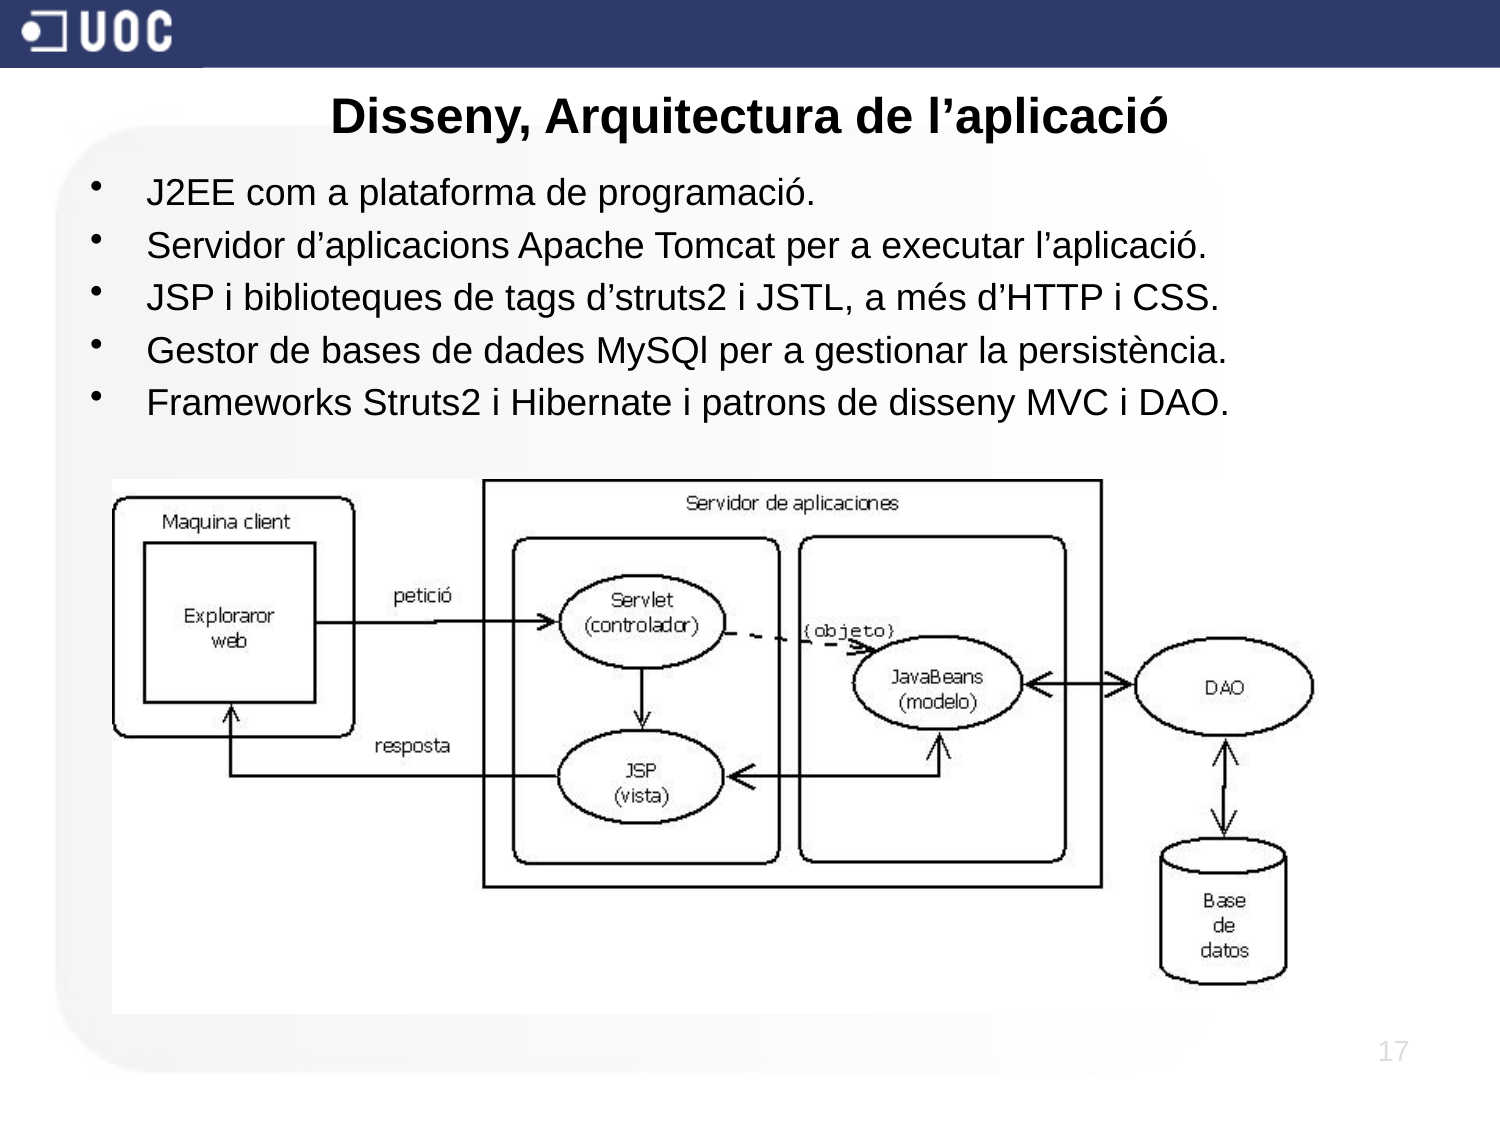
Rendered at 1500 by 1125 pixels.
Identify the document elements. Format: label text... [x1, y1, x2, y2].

picture [29, 87, 1319, 1118]
slide_number 17 [1074, 1024, 1426, 1103]
text_box [194, 0, 1500, 68]
text_box Disseny, Arquitectura de l’aplicació [74, 78, 1425, 149]
picture [0, 0, 194, 68]
list J2EE com a plataforma de programació. Servidor d’aplicacions Apache Tomcat per a executar l’aplicació. JSP i biblioteques de tags d’struts2 i JSTL, a més d’HTTP i CSS. Gestor de bases de dades MySQl per a gestionar la persistència. Frameworks Struts2 i Hibernate i patrons de disseny MVC i DAO. [74, 160, 1426, 1006]
